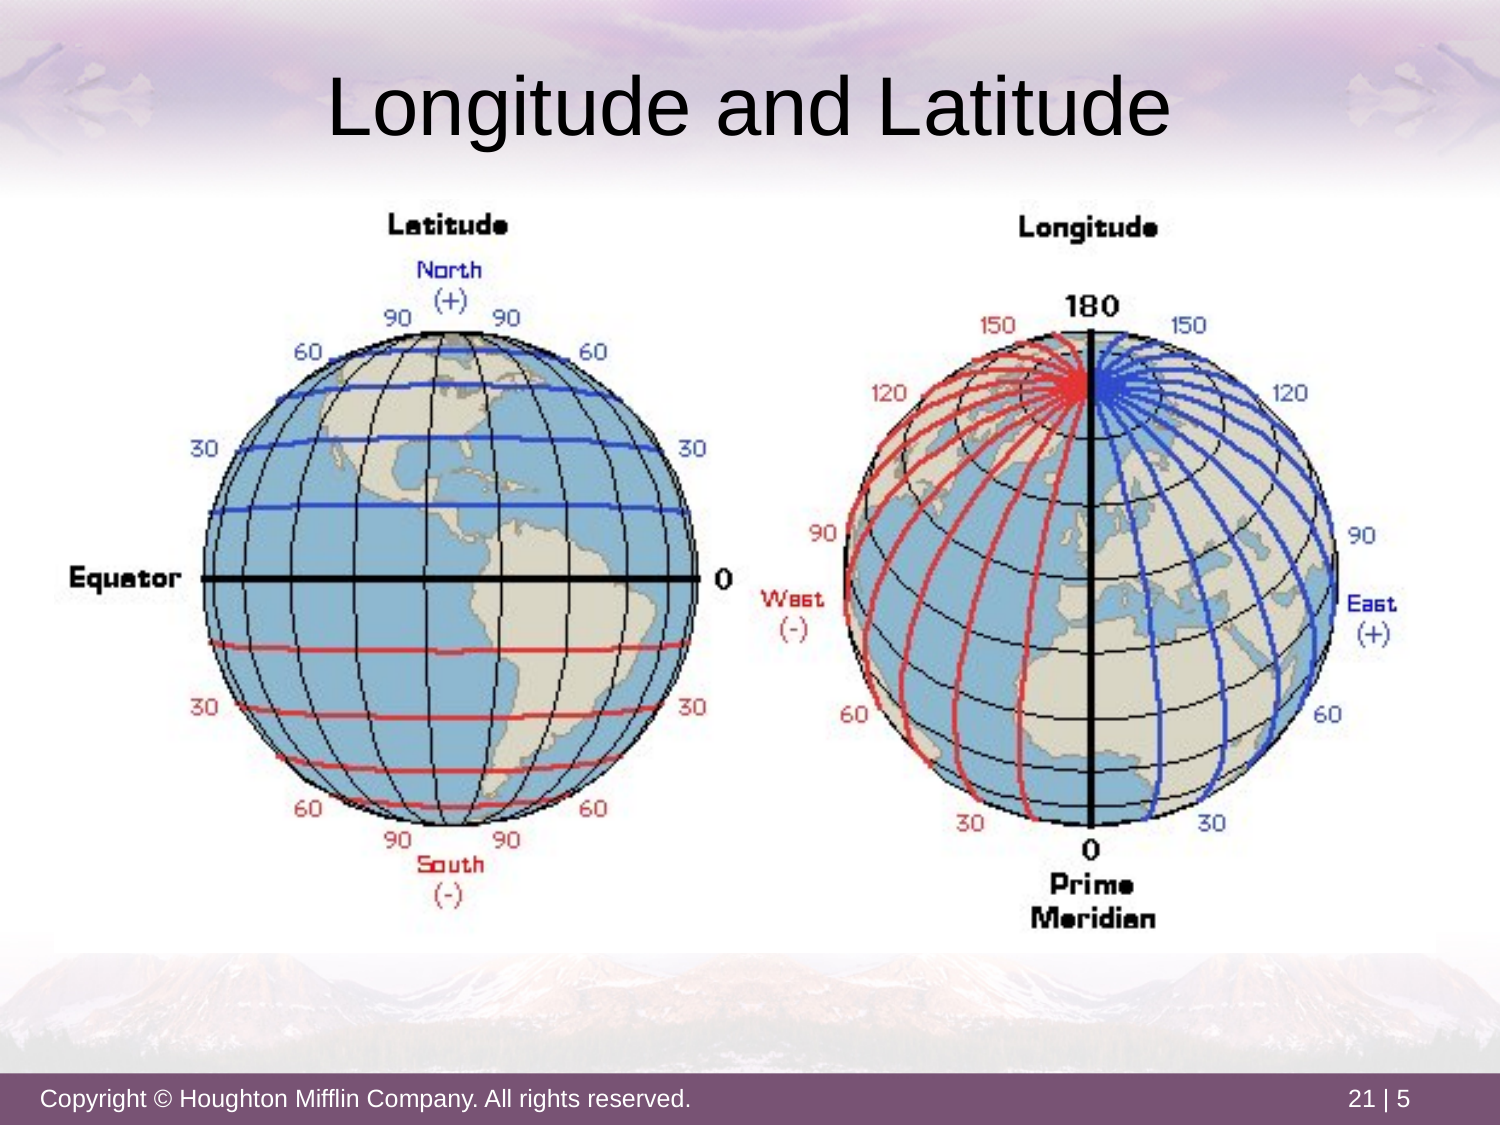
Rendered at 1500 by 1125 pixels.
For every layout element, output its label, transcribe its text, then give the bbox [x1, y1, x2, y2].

title Longitude and Latitude [75, 14, 1425, 197]
picture [0, 0, 1500, 1125]
